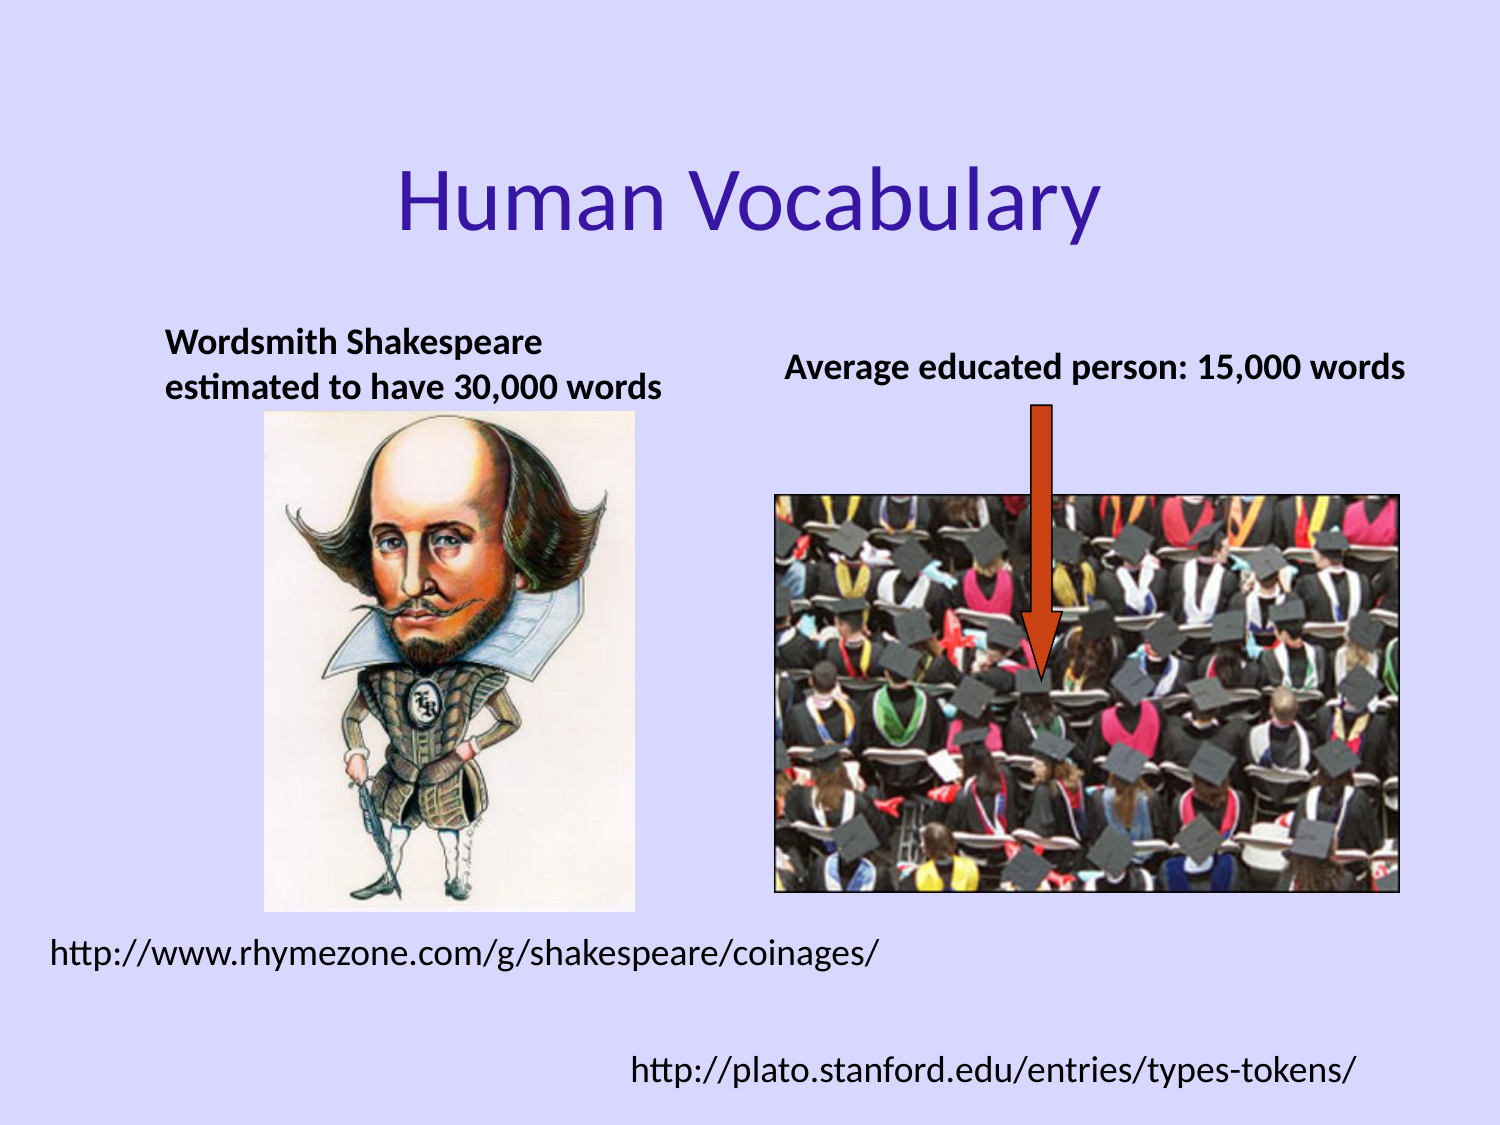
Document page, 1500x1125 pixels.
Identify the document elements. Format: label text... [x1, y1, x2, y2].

text_box http://plato.stanford.edu/entries/types-tokens/ [615, 1037, 1373, 1098]
text_box http://www.rhymezone.com/g/shakespeare/coinages/ [34, 920, 896, 981]
title Human Vocabulary [112, 99, 1388, 288]
picture [774, 494, 1401, 893]
text_box Average educated person: 15,000 words [769, 334, 1422, 395]
picture [264, 411, 636, 912]
text_box Wordsmith Shakespeare estimated to have 30,000 words [149, 309, 678, 415]
text_box [1030, 405, 1052, 492]
